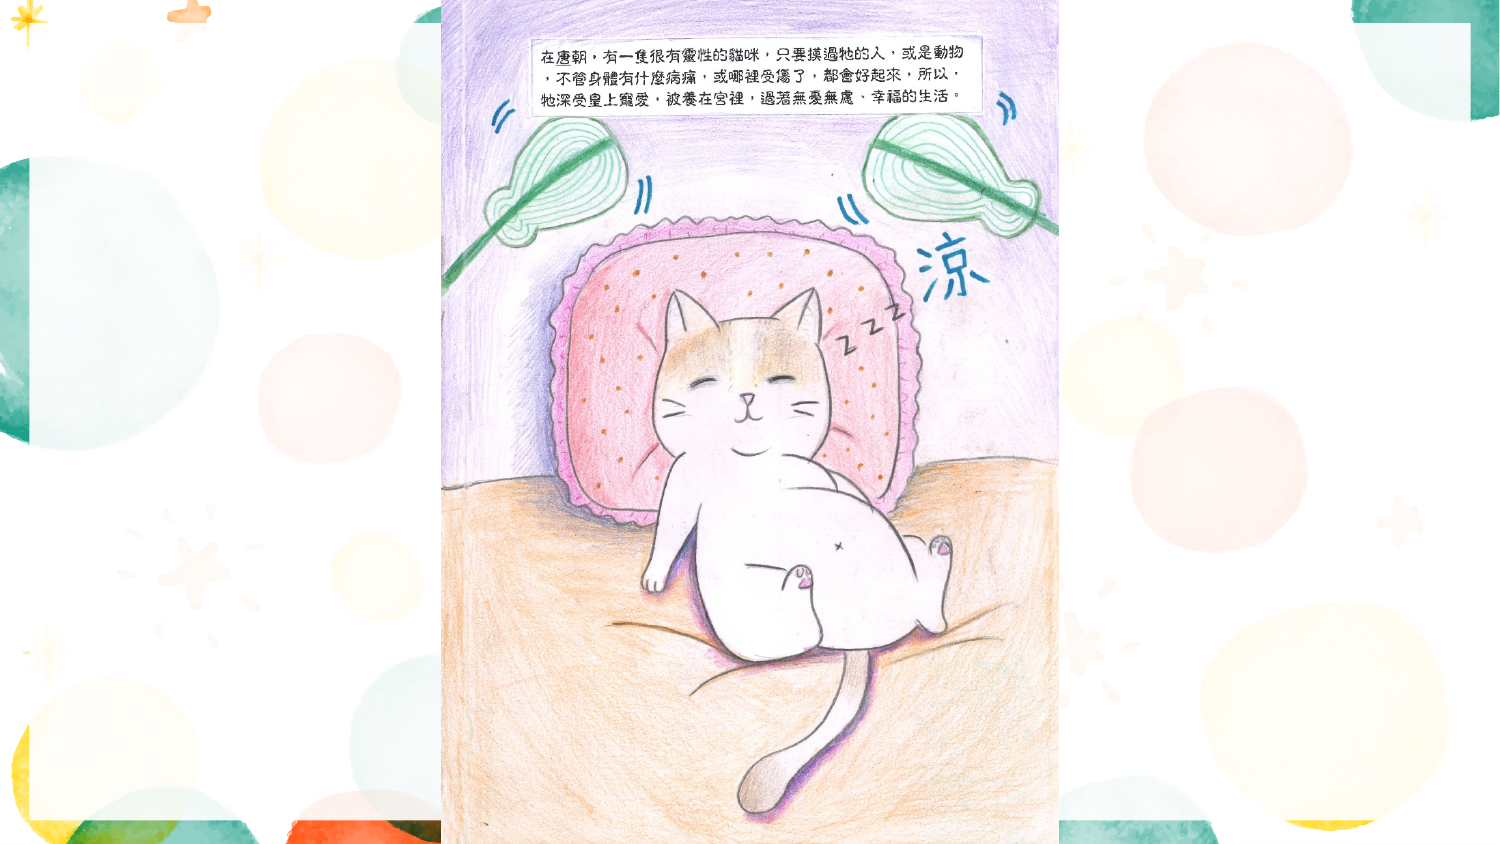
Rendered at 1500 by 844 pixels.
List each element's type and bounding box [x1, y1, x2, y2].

picture [441, 0, 1059, 844]
